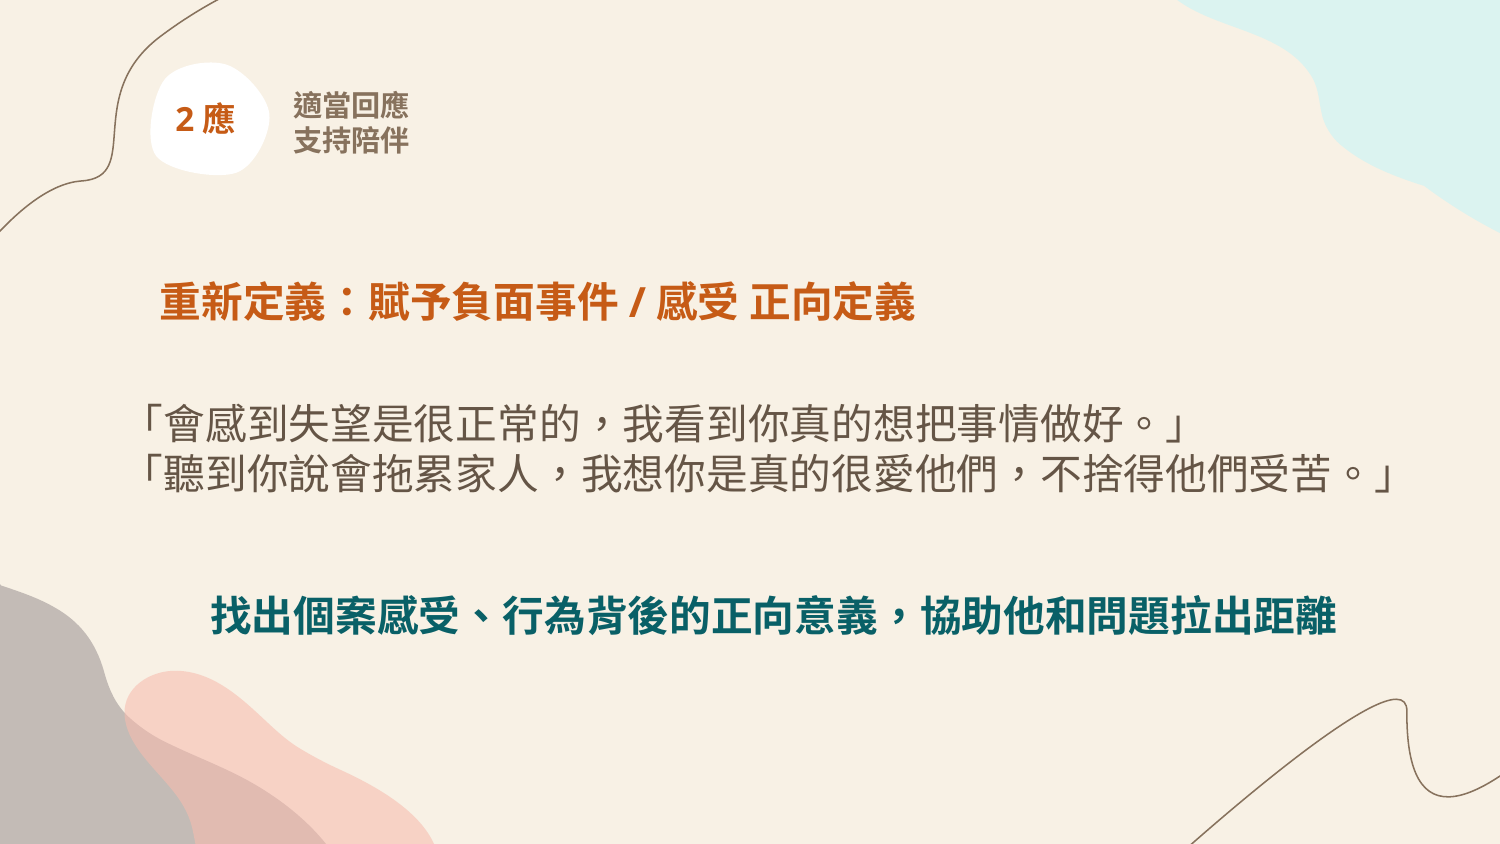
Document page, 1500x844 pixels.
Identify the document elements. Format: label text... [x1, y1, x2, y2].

text_box 重新定義：賦予負面事件/感受 正向定義 [144, 268, 1006, 334]
text_box [269, 259, 1355, 390]
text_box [150, 62, 543, 176]
text_box 「會感到失望是很正常的，我看到你真的想把事情做好。」 「聽到你說會拖累家人，我想你是真的很愛他們，不捨得他們受苦。」 [107, 390, 1500, 637]
text_box 找出個案感受、行為背後的正向意義，協助他和問題拉出距離 [195, 582, 1372, 648]
